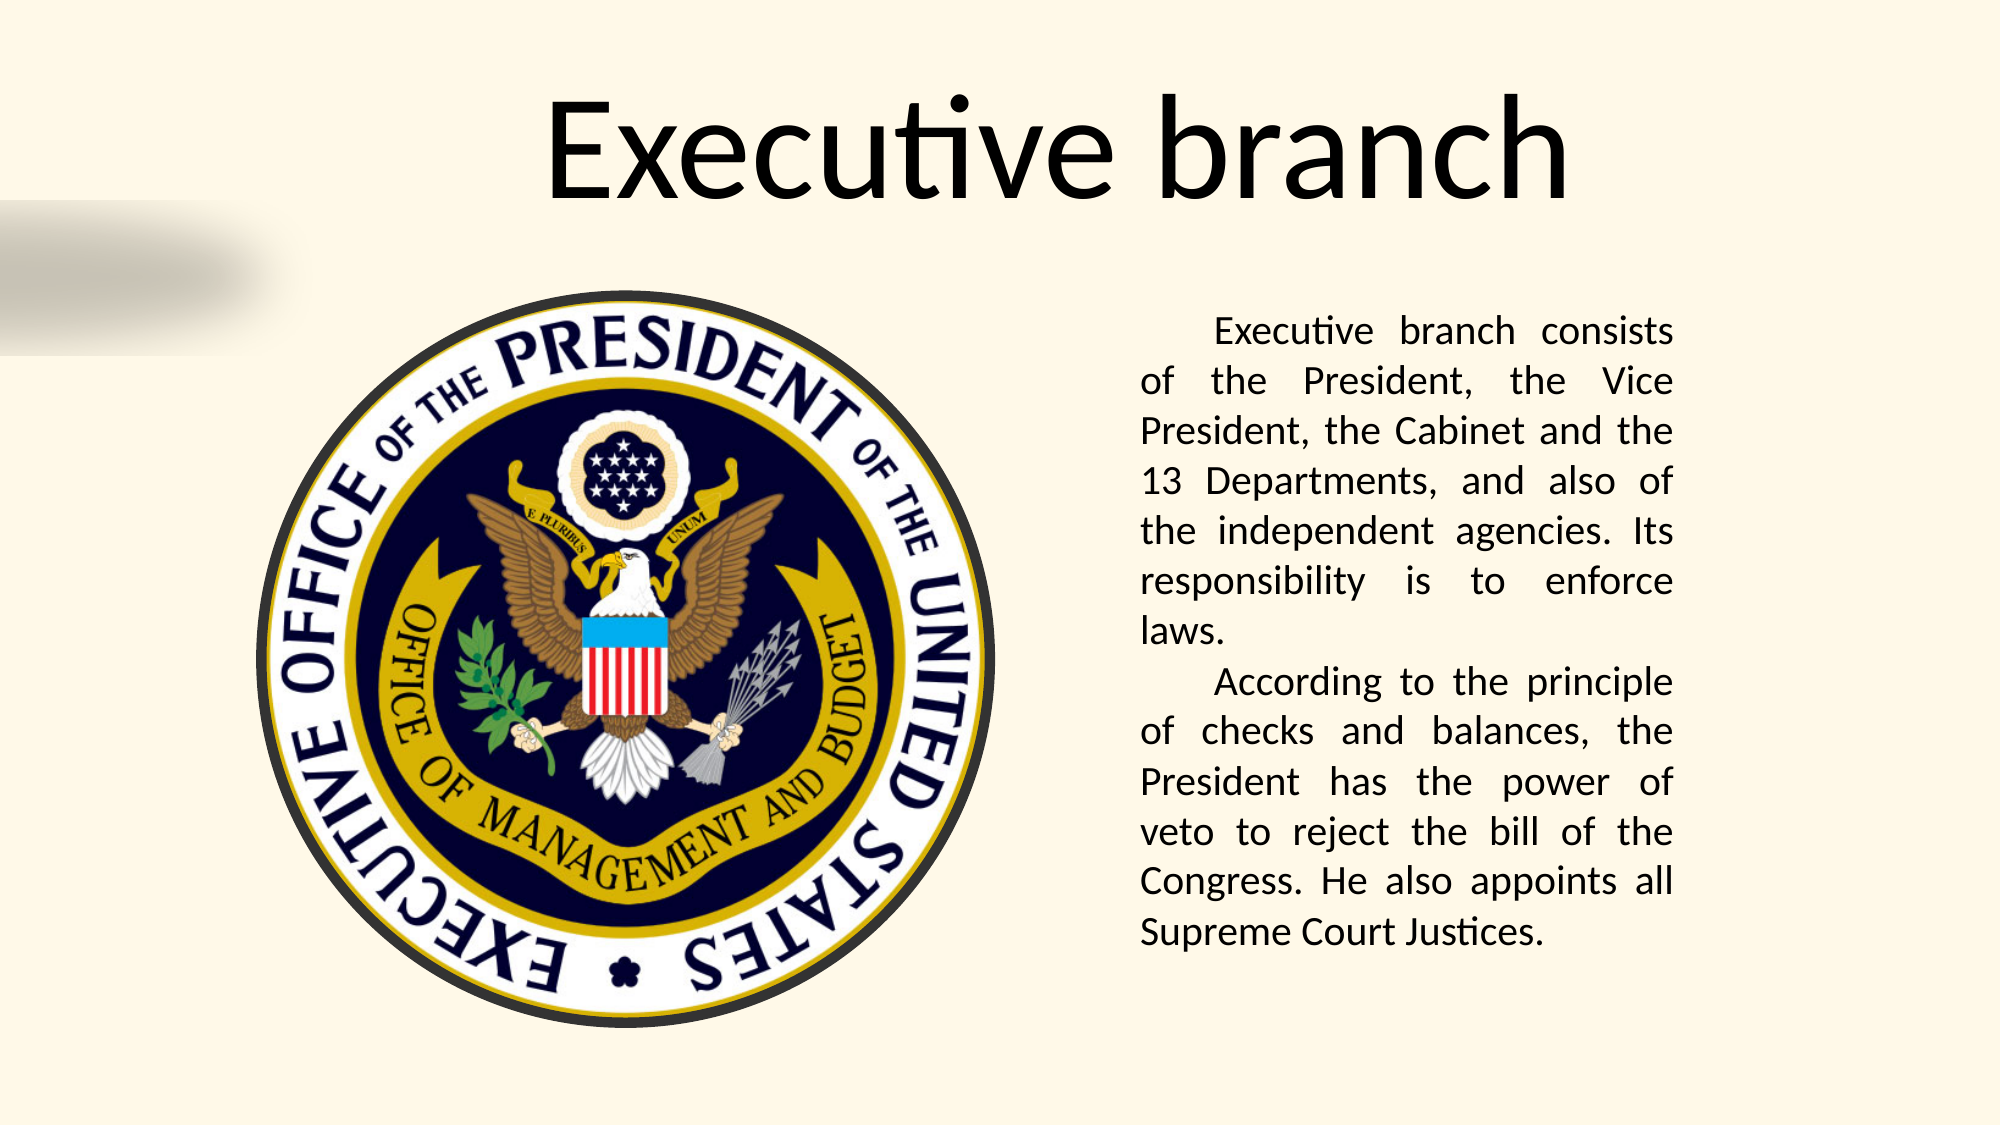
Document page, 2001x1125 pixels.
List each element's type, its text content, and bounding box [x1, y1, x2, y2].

text_box Executive branch [528, 41, 1589, 236]
picture [261, 295, 990, 1023]
text_box Executive branch consists of the President, the Vice President, the Cabinet and the 13 Departments, and also of the independent agencies. Its responsibility is to enforce laws. According to the principle of checks and balances, the President has the power of veto to reject the bill of the Congress. He also appoints all Supreme Court Justices. [1125, 295, 1689, 961]
